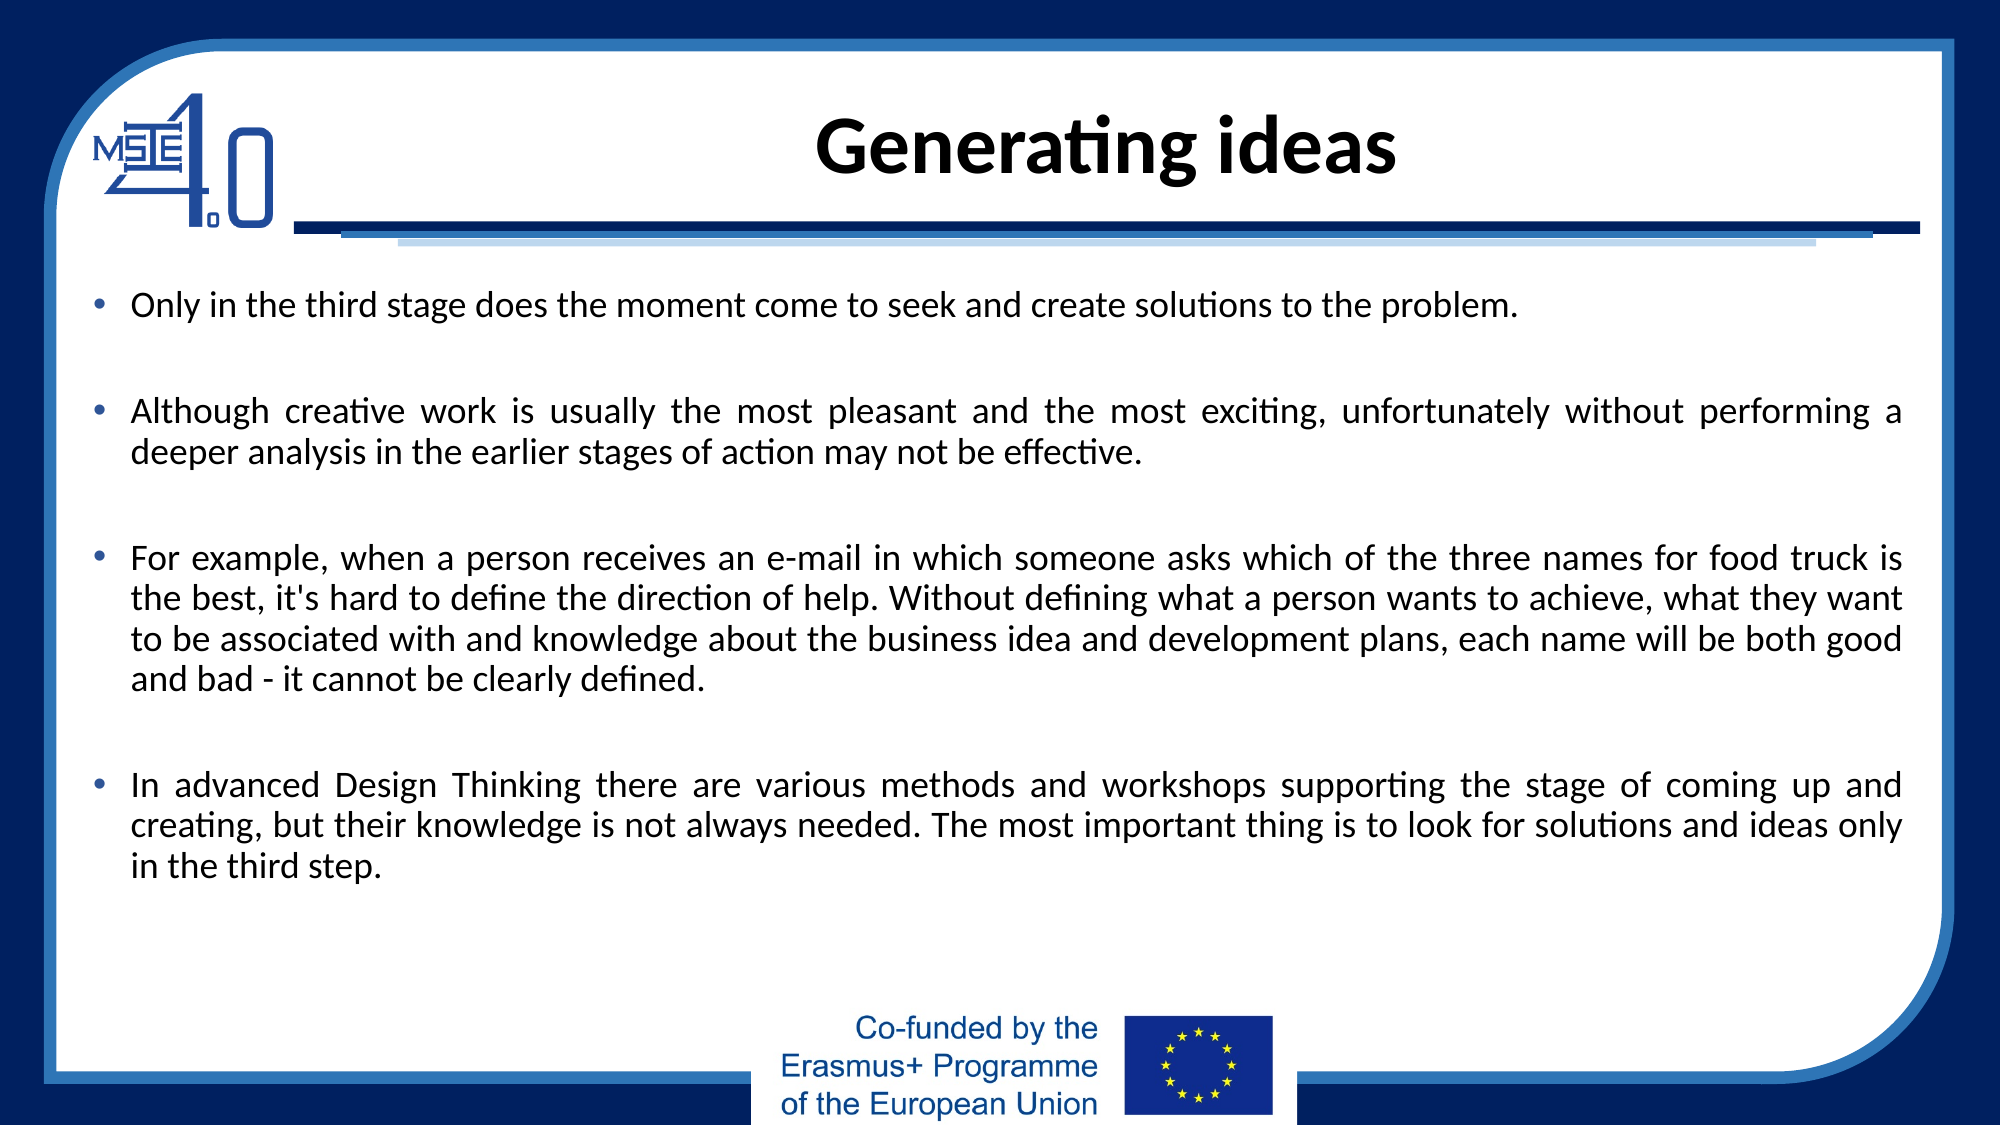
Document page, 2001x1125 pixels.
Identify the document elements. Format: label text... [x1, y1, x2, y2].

title Generating ideas [294, 73, 1921, 220]
picture [751, 1003, 1298, 1125]
list Only in the third stage does the moment come to seek and create solutions to the problem. Although creative work is usually the most pleasant and the most exciting, unfortunately without performing a deeper analysis in the earlier stages of action may not be effective. For example, when a person receives an e-mail in which someone asks which of the three names for food truck is the best, it's hard to define the direction of help. Without defining what a person wants to achieve, what they want to be associated with and knowledge about the business idea and development plans, each name will be both good and bad - it cannot be clearly defined. In advanced Design Thinking there are various methods and workshops supporting the stage of coming up and creating, but their knowledge is not always needed. The most important thing is to look for solutions and ideas only in the third step. [78, 277, 1921, 984]
